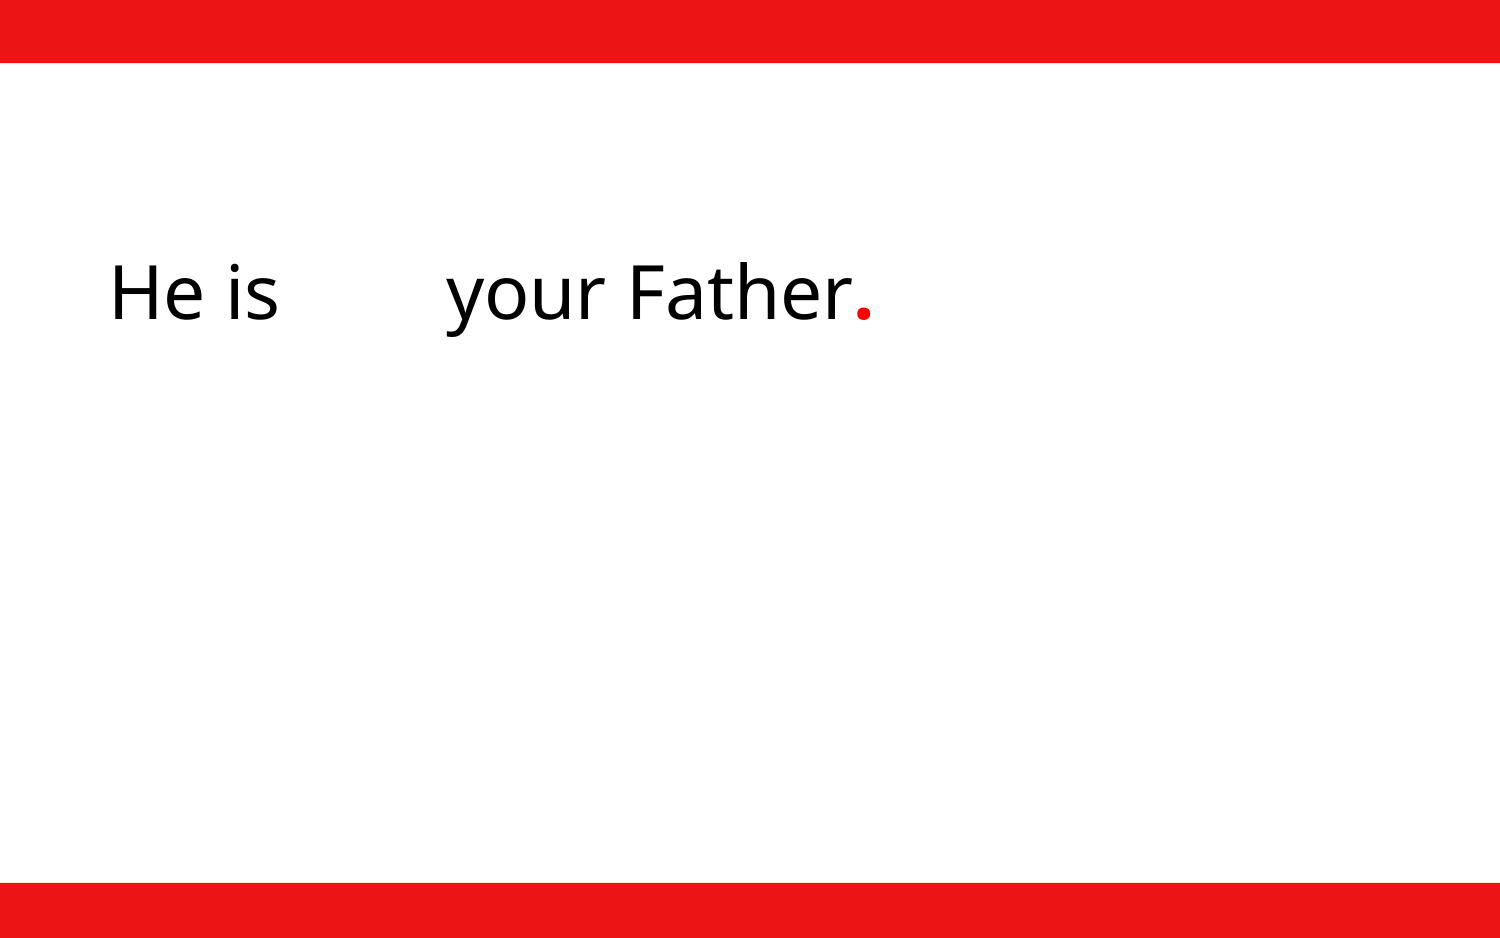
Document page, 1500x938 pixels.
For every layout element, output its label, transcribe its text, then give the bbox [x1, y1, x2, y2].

list He is [93, 191, 769, 389]
text_box [0, 882, 1500, 938]
text_box [0, 0, 1500, 64]
text_box your Father. [431, 191, 946, 362]
